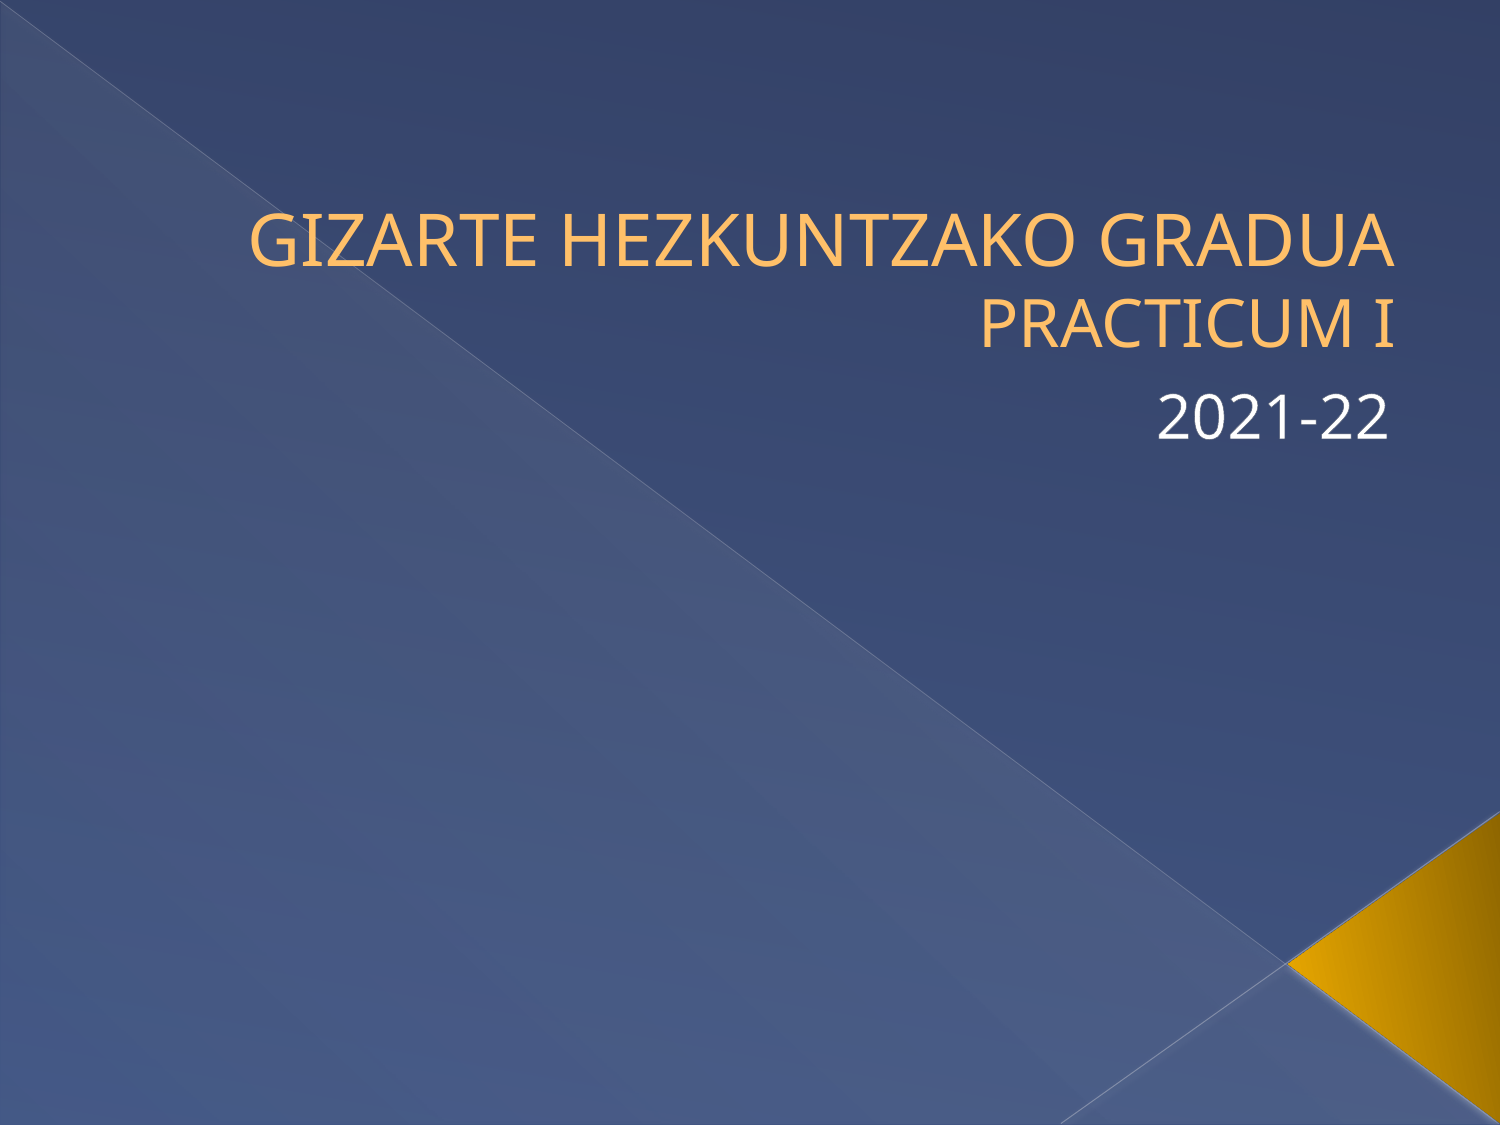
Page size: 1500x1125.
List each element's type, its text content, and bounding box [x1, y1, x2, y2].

subtitle 2021-22 [88, 369, 1412, 657]
title GIZARTE HEZKUNTZAKO GRADUA PRACTICUM I [88, 127, 1412, 369]
